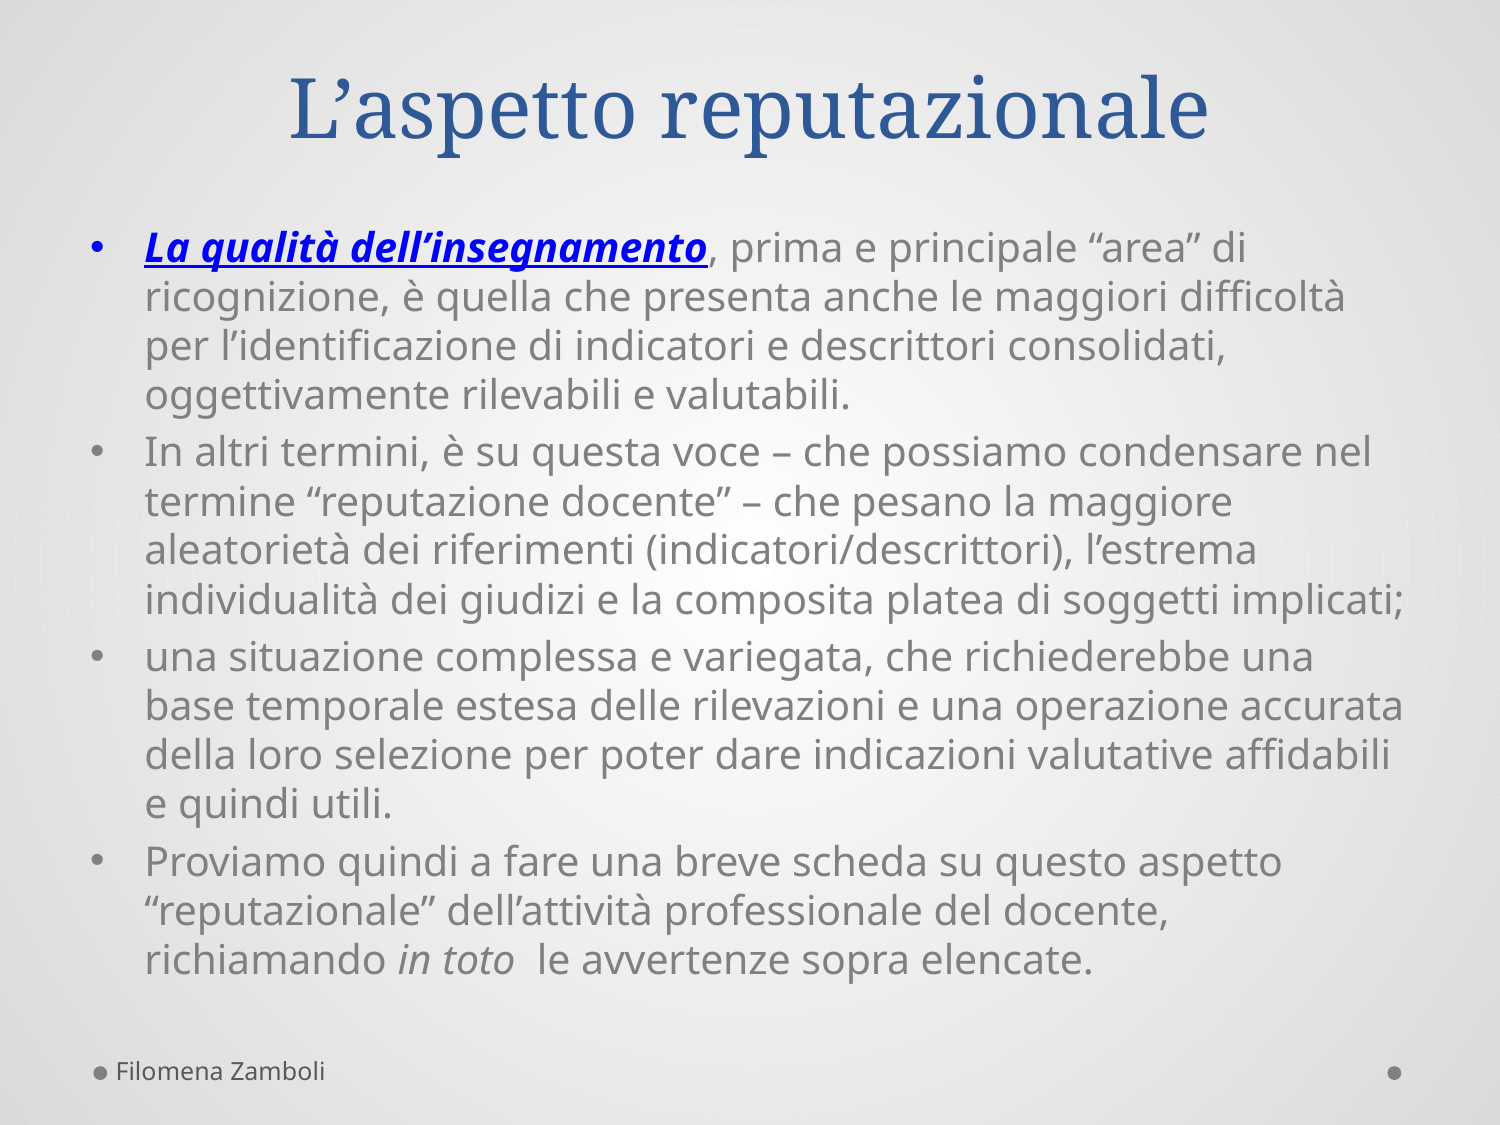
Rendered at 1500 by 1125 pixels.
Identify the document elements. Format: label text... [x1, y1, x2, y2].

footer Filomena Zamboli [108, 1042, 576, 1103]
title L’aspetto reputazionale [75, 72, 1425, 163]
list La qualità dell’insegnamento, prima e principale “area” di ricognizione, è quella che presenta anche le maggiori difficoltà per l’identificazione di indicatori e descrittori consolidati, oggettivamente rilevabili e valutabili. In altri termini, è su questa voce – che possiamo condensare nel termine “reputazione docente” – che pesano la maggiore aleatorietà dei riferimenti (indicatori/descrittori), l’estrema individualità dei giudizi e la composita platea di soggetti implicati; una situazione complessa e variegata, che richiederebbe una base temporale estesa delle rilevazioni e una operazione accurata della loro selezione per poter dare indicazioni valutative affidabili e quindi utili. Proviamo quindi a fare una breve scheda su questo aspetto “reputazionale” dell’attività professionale del docente, richiamando in toto le avvertenze sopra elencate. [75, 213, 1425, 1005]
